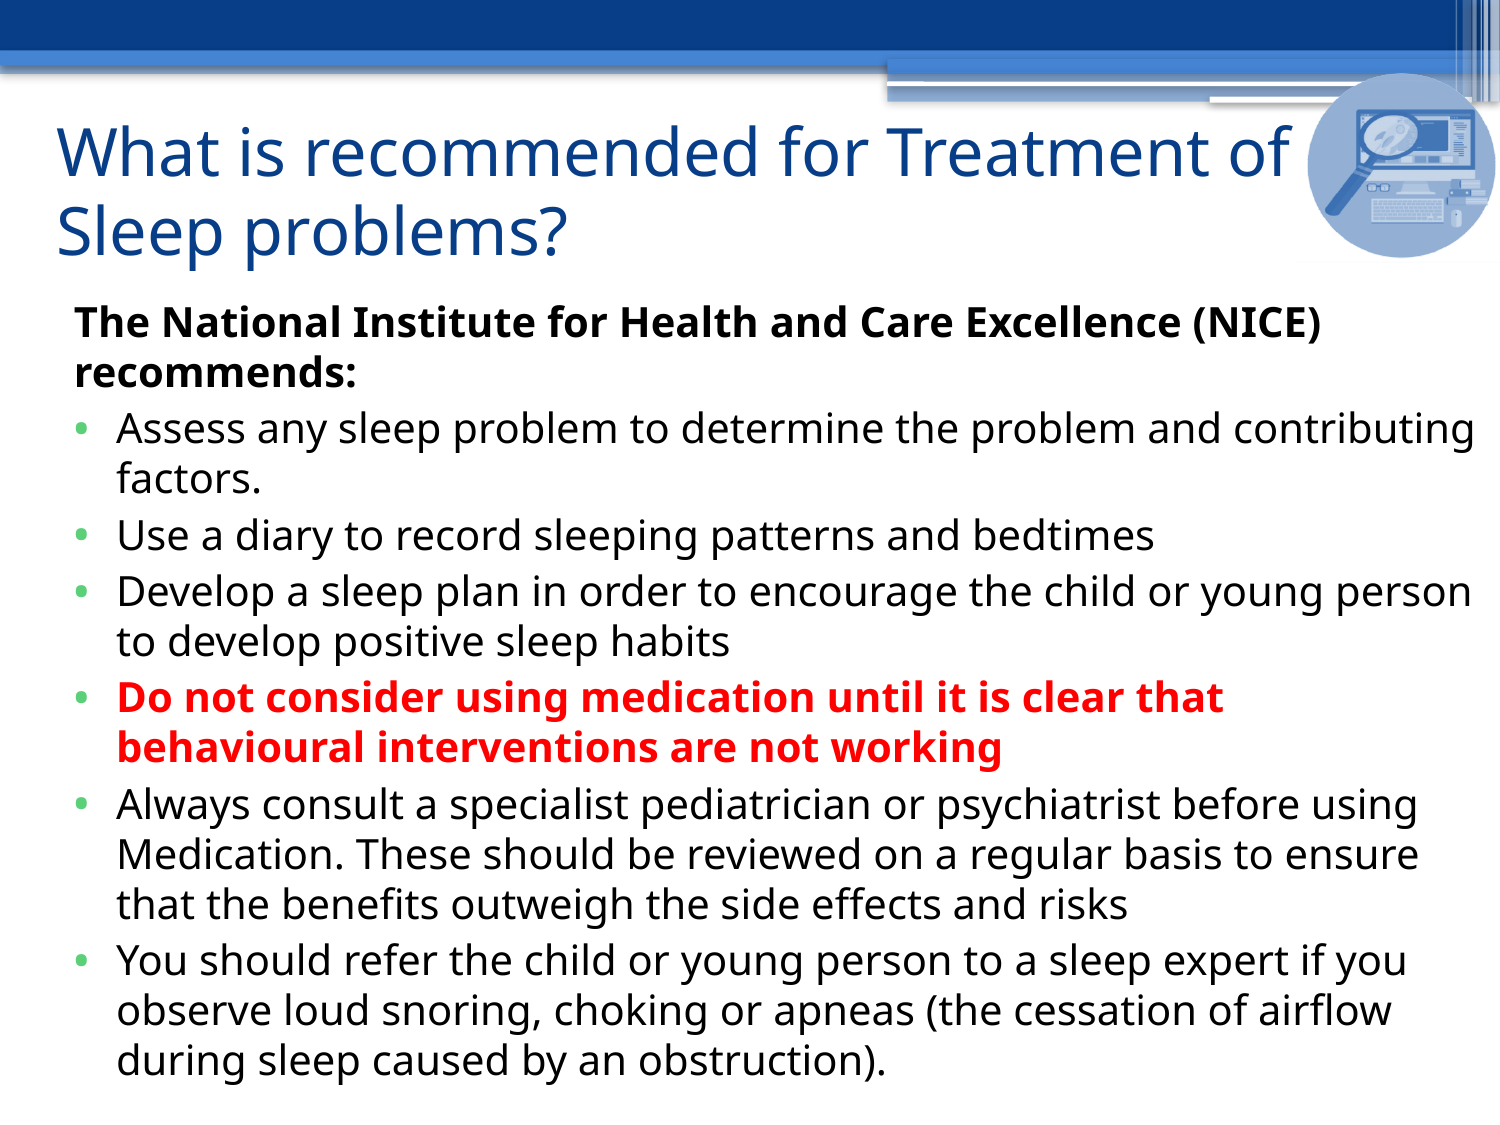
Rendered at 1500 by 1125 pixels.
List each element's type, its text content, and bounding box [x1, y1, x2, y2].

list The National Institute for Health and Care Excellence (NICE) recommends: Assess any sleep problem to determine the problem and contributing factors. Use a diary to record sleeping patterns and bedtimes Develop a sleep plan in order to encourage the child or young person to develop positive sleep habits Do not consider using medication until it is clear that behavioural interventions are not working Always consult a specialist pediatrician or psychiatrist before using Medication. These should be reviewed on a regular basis to ensure that the benefits outweigh the side effects and risks You should refer the child or young person to a sleep expert if you observe loud snoring, choking or apneas (the cessation of airflow during sleep caused by an obstruction). [41, 288, 1500, 1106]
title What is recommended for Treatment of Sleep problems? [41, 101, 1392, 277]
picture [1297, 66, 1500, 266]
